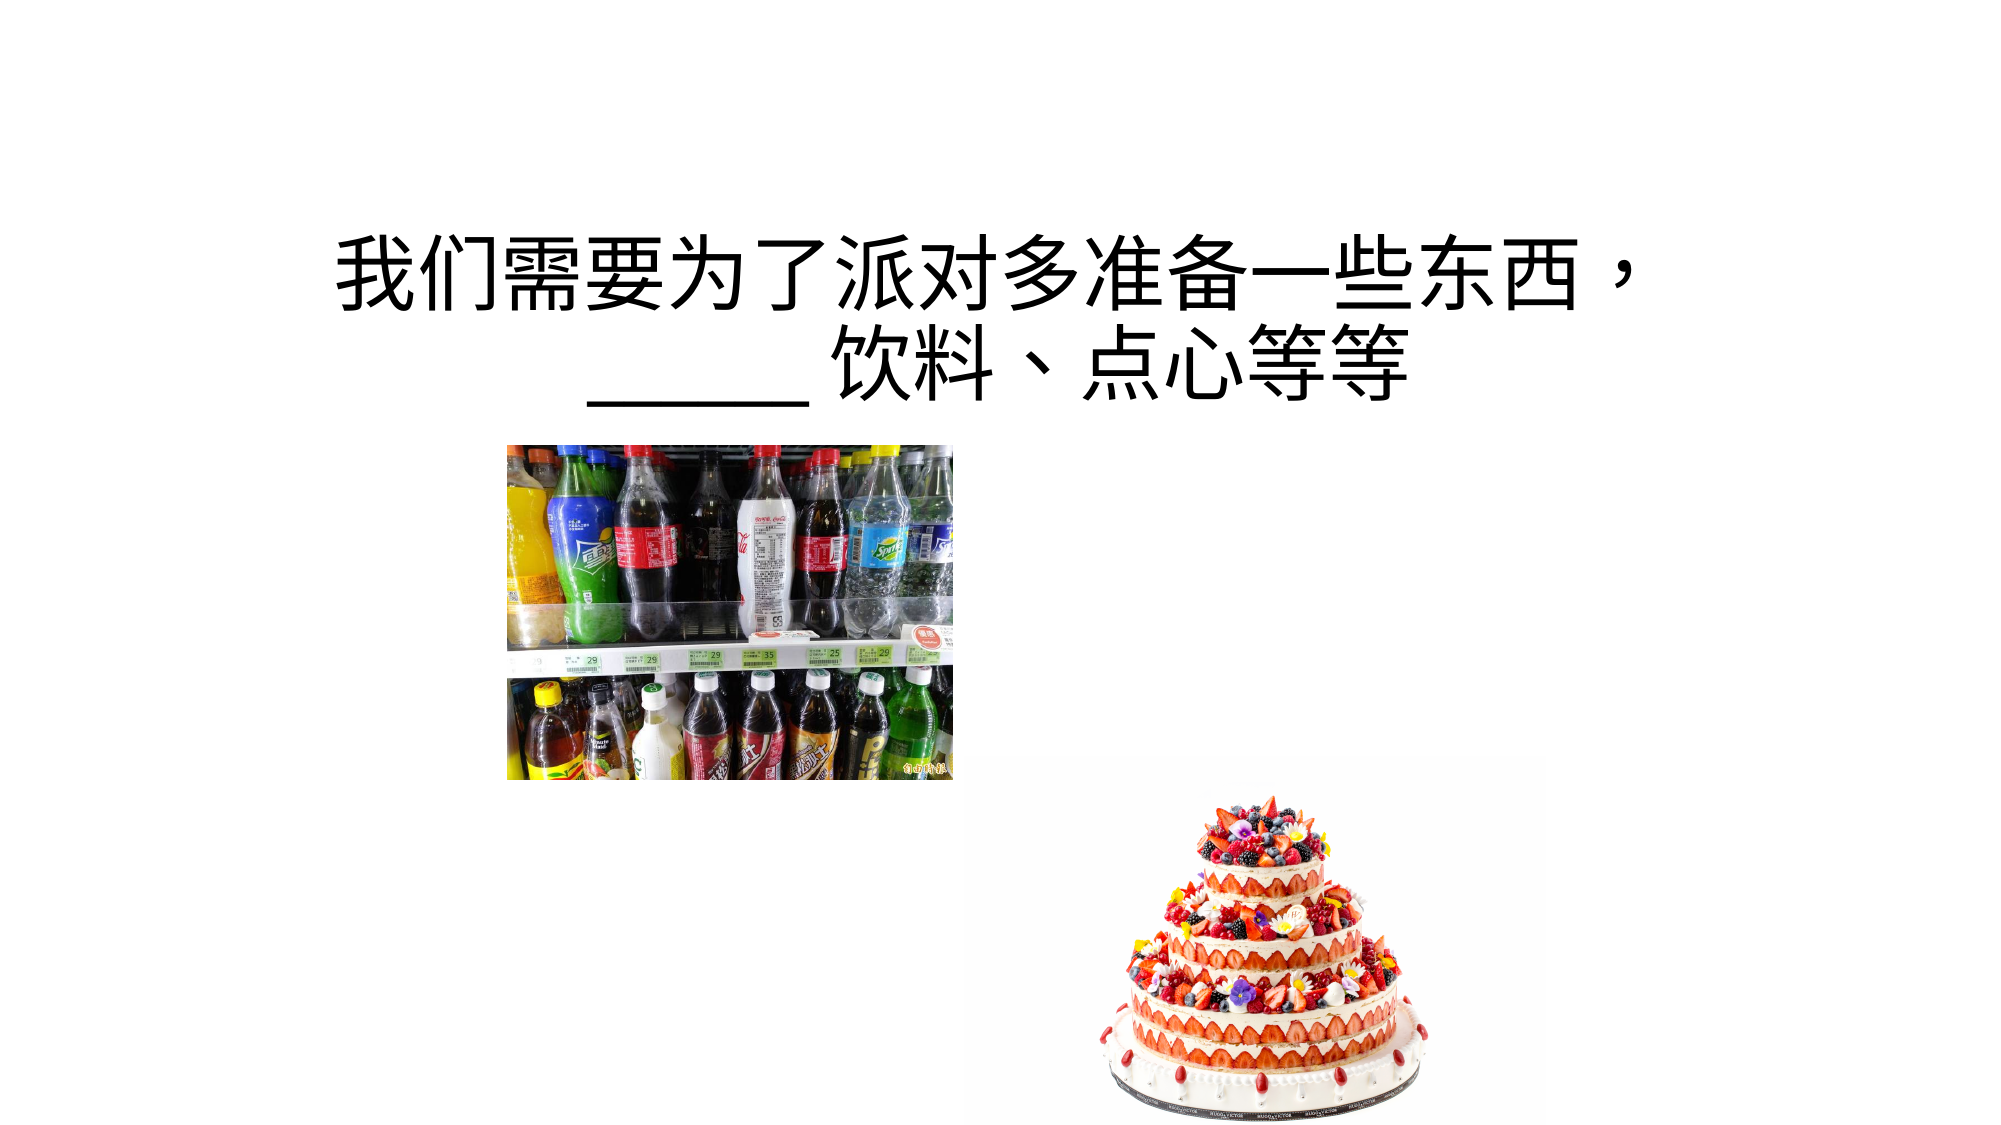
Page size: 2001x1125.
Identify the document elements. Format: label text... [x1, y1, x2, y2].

picture [507, 445, 953, 780]
picture [964, 756, 1546, 1125]
text_box 我们需要为了派对多准备一些东西， ______饮料、点心等等 [0, 217, 2000, 428]
